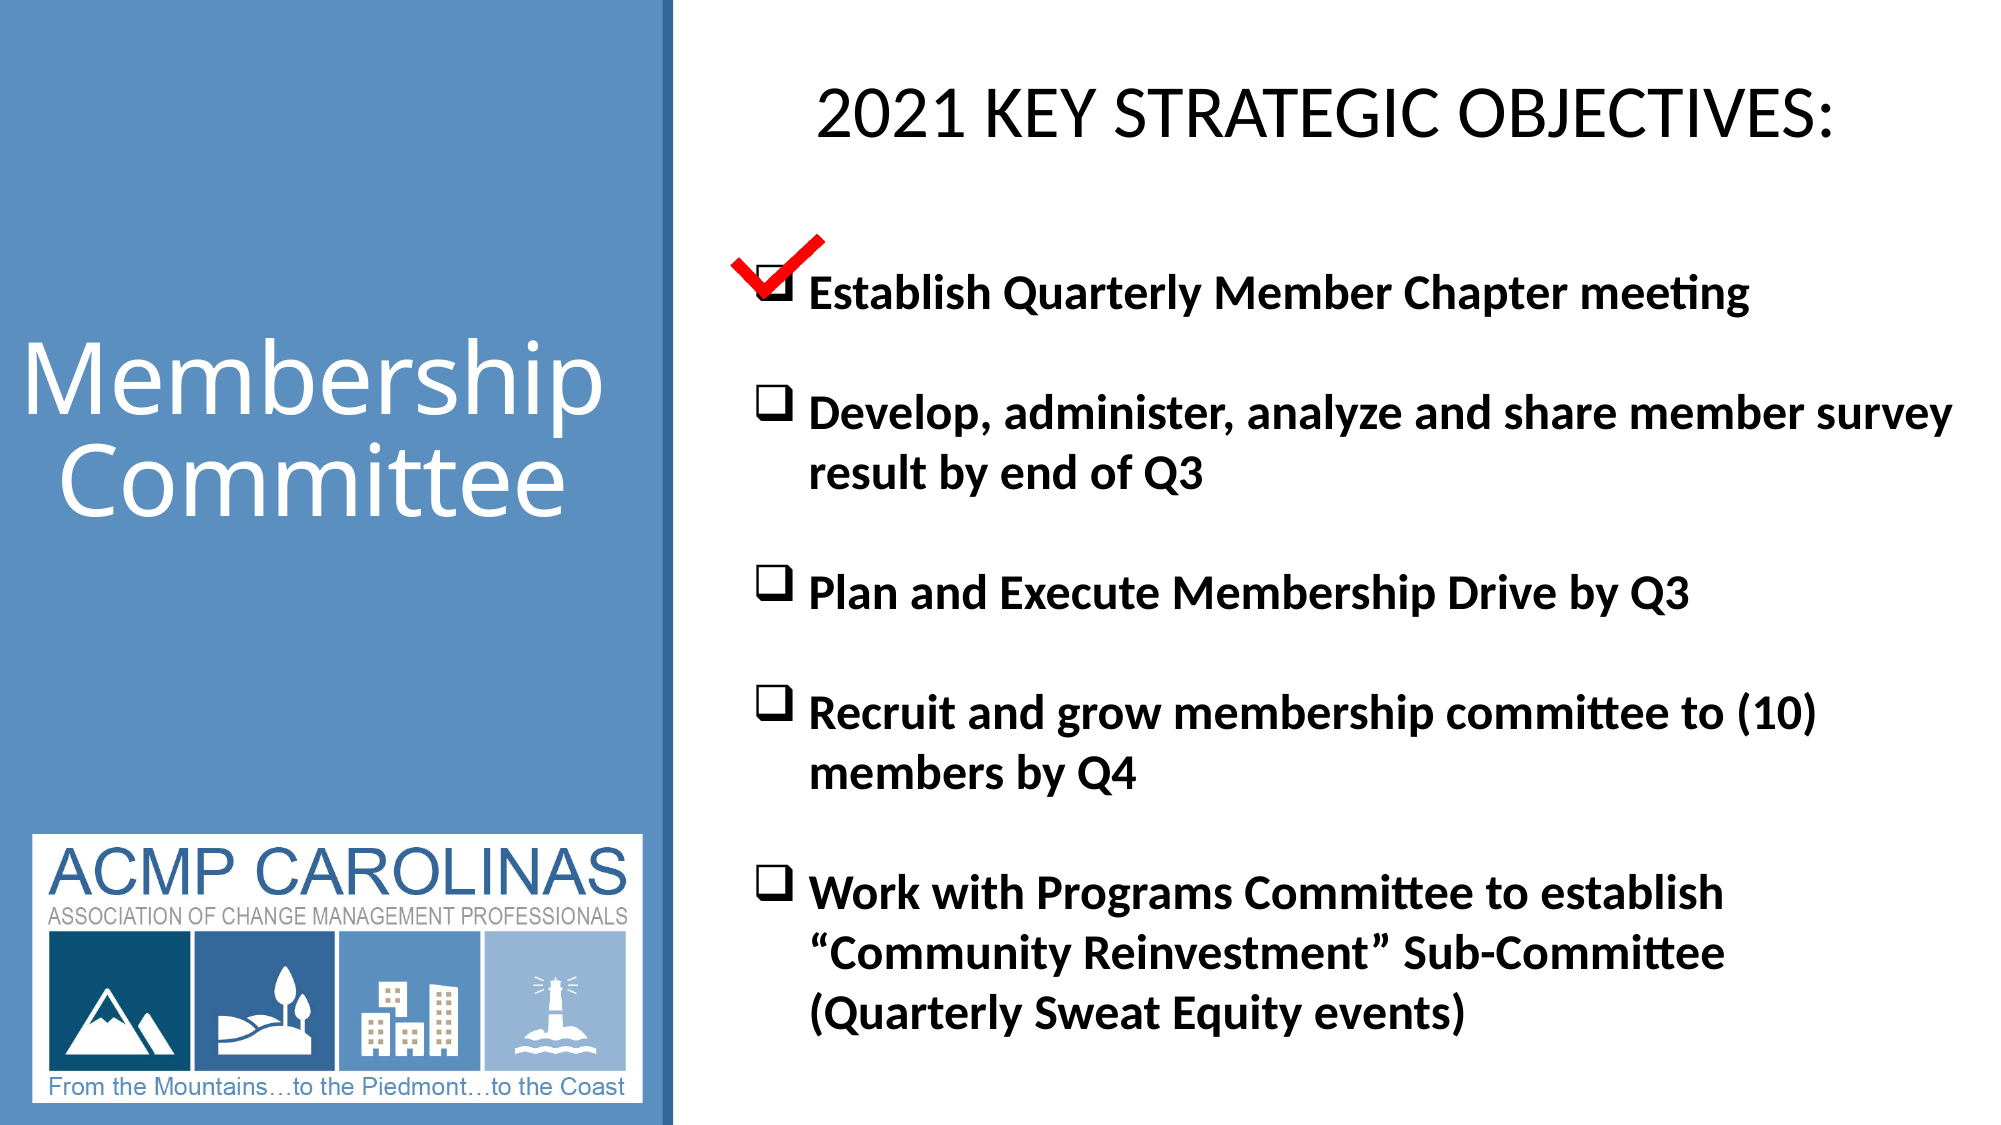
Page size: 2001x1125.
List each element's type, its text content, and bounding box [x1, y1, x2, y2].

title Membership Committee [0, 308, 643, 545]
picture [728, 216, 827, 316]
picture [31, 833, 644, 1104]
text_box Establish Quarterly Member Chapter meeting Develop, administer, analyze and share member survey result by end of Q3 Plan and Execute Membership Drive by Q3 Recruit and grow membership committee to (10) members by Q4 Work with Programs Committee to establish “Community Reinvestment” Sub-Committee (Quarterly Sweat Equity events) [737, 252, 1977, 1125]
text_box 2021 KEY STRATEGIC OBJECTIVES: [728, 55, 1924, 161]
